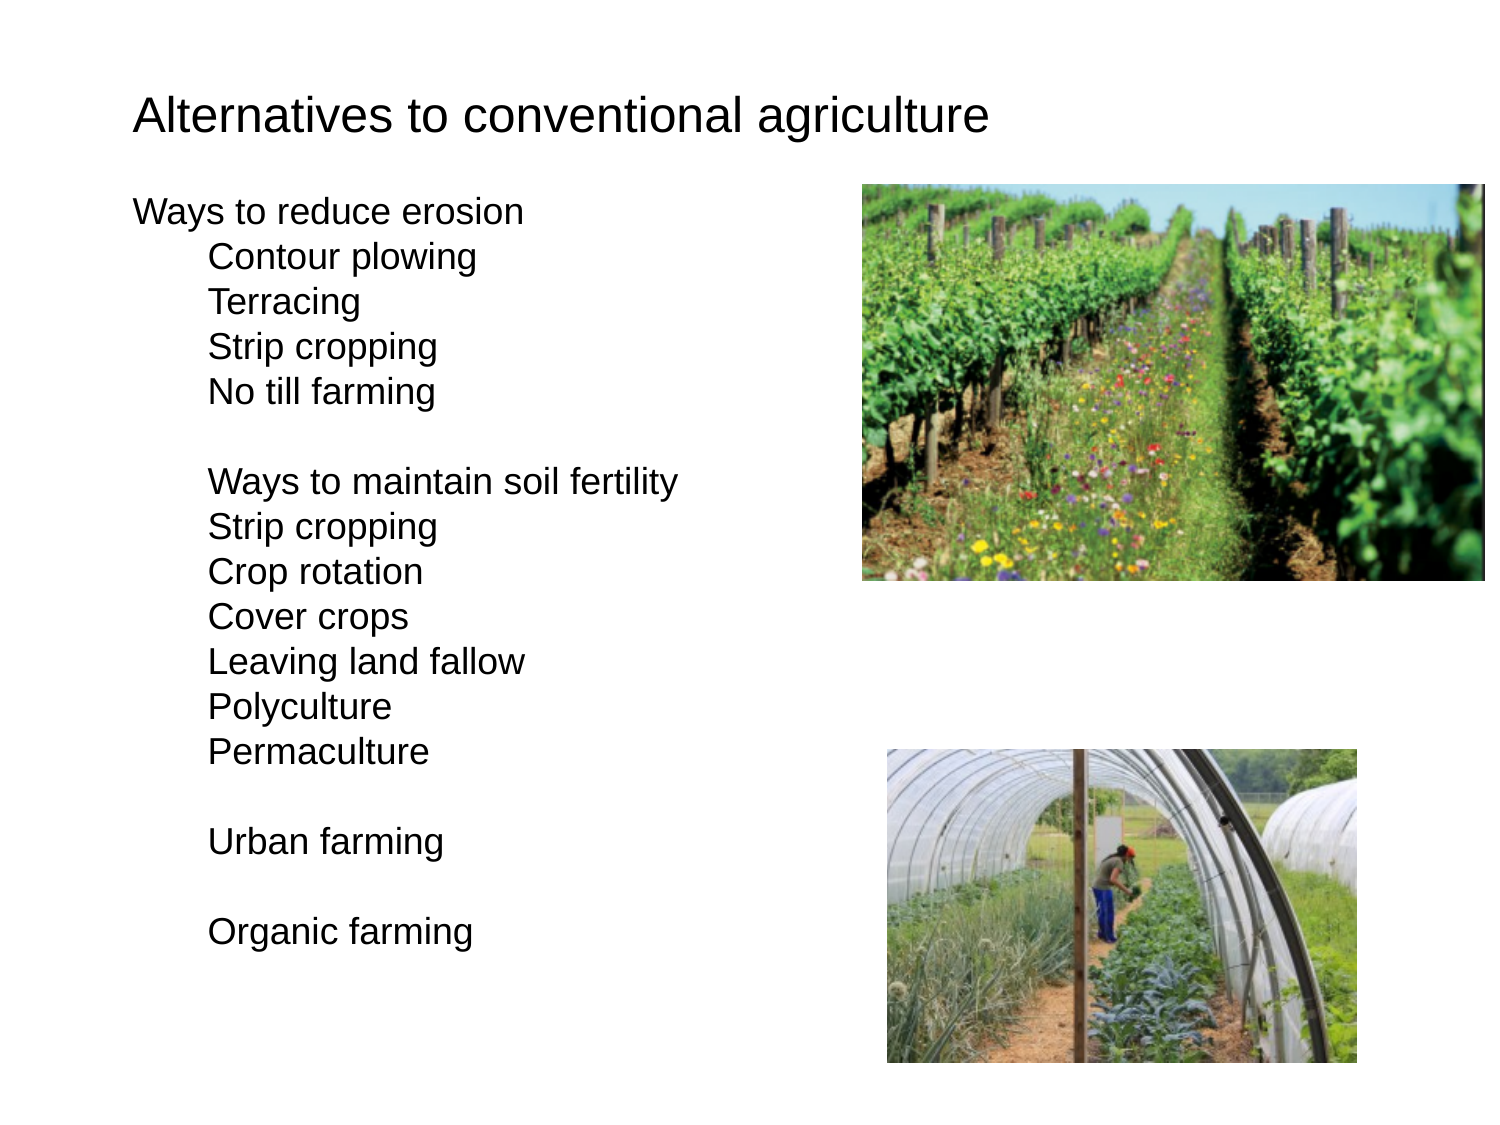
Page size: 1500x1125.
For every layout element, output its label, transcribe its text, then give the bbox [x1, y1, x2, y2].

picture [887, 749, 1357, 1063]
text_box Alternatives to conventional agriculture Ways to reduce erosion Contour plowing Terracing Strip cropping No till farming Ways to maintain soil fertility Strip cropping Crop rotation Cover crops Leaving land fallow Polyculture Permaculture Urban farming Organic farming [117, 74, 1006, 960]
picture [862, 184, 1485, 581]
